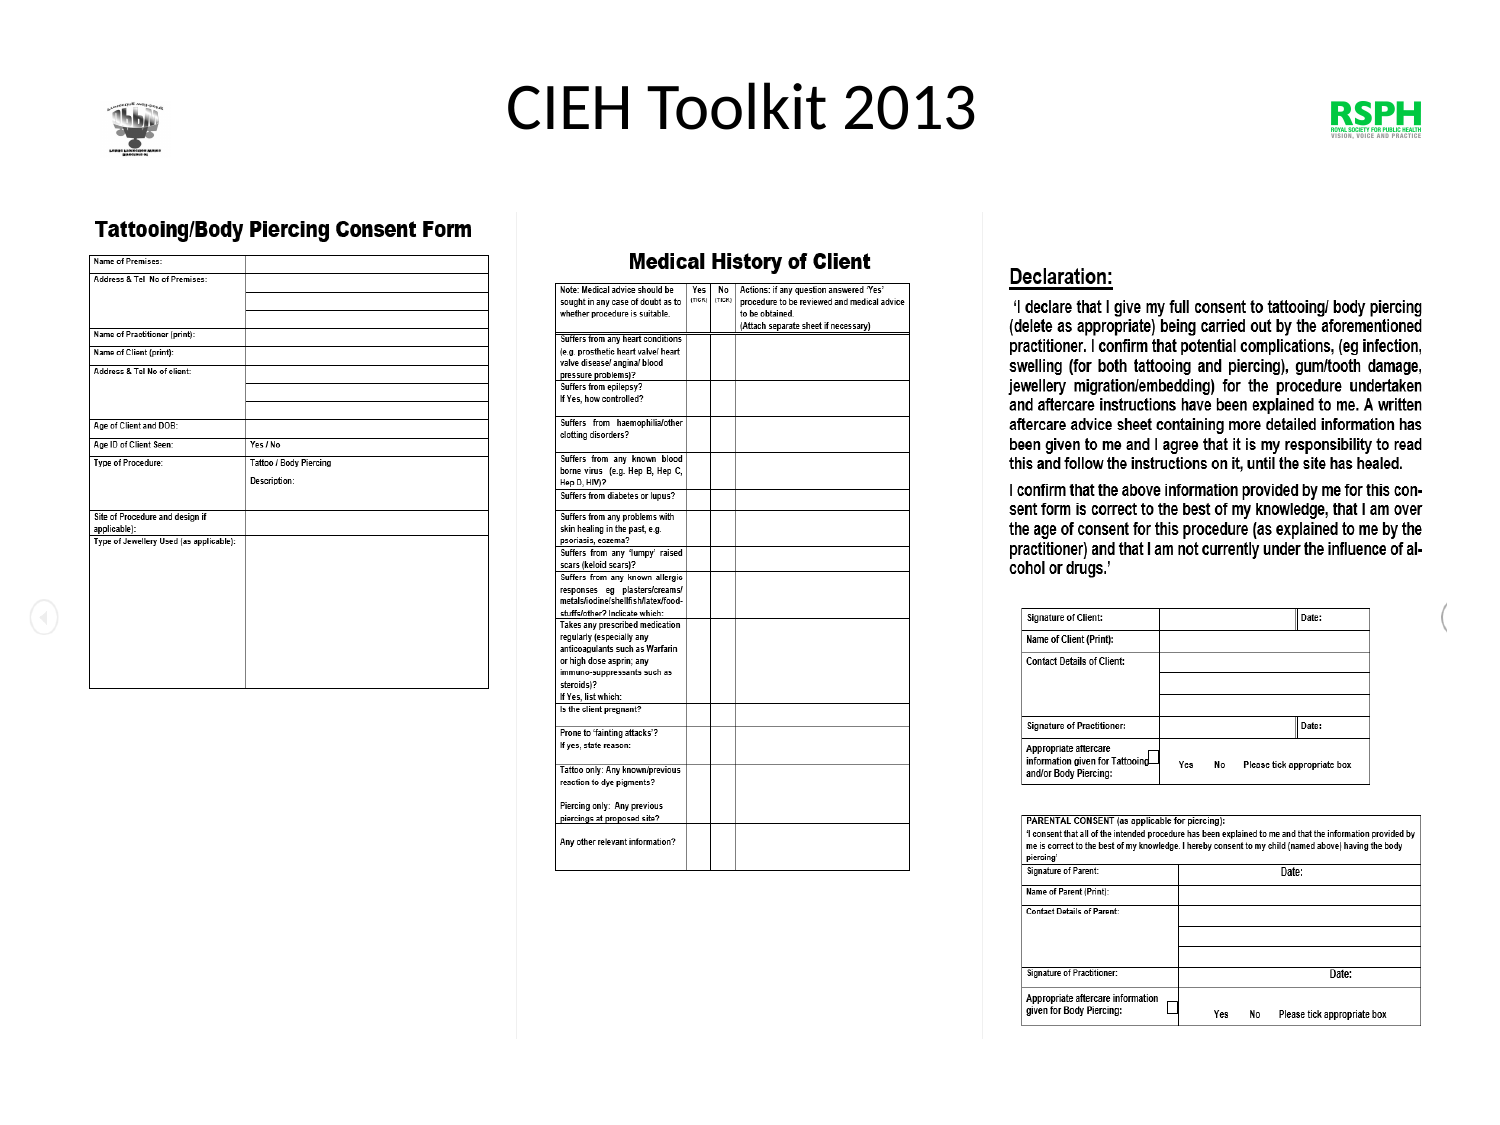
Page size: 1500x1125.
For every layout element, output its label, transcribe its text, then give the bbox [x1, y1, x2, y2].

picture [1330, 101, 1422, 140]
title CIEH Toolkit 2013 [75, 45, 1425, 161]
picture [29, 172, 1448, 1047]
picture [100, 101, 171, 158]
